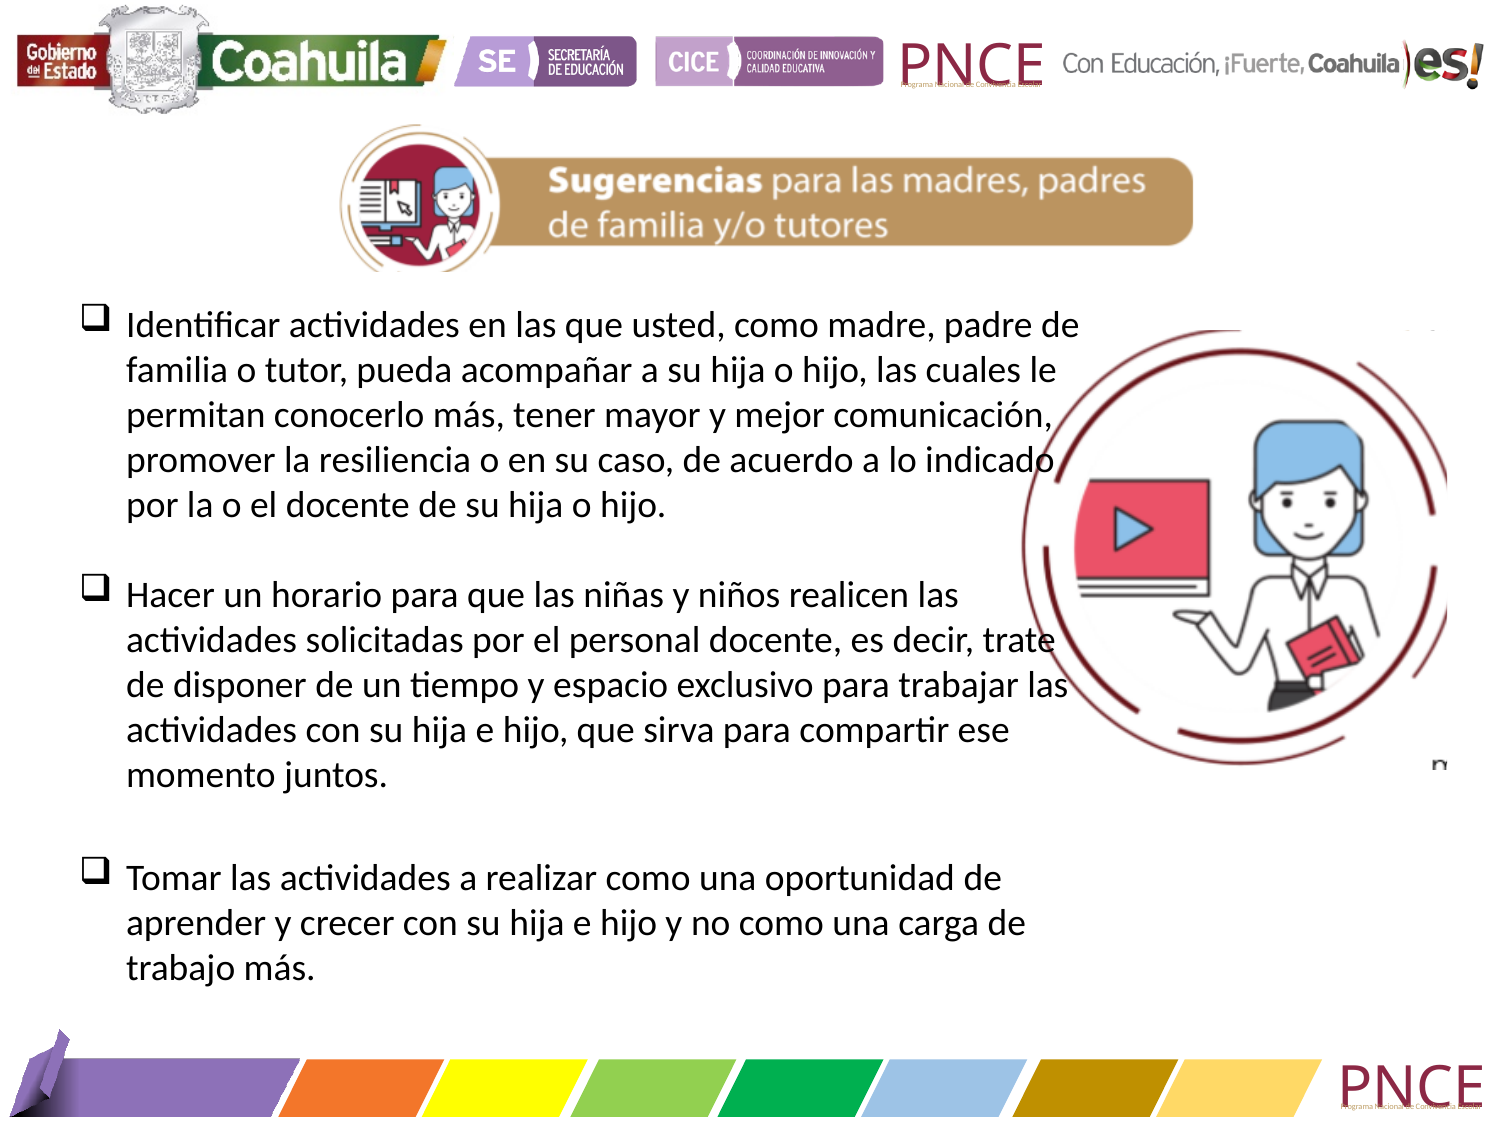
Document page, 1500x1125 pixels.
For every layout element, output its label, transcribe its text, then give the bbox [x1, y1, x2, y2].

picture [9, 1029, 300, 1117]
picture [1063, 35, 1486, 90]
picture [10, 2, 1215, 272]
text_box Tomar las actividades a realizar como una oportunidad de aprender y crecer con su hija e hijo y no como una carga de trabajo más. [64, 845, 1069, 996]
text_box Identificar actividades en las que usted, como madre, padre de familia o tutor, pueda acompañar a su hija o hijo, las cuales le permitan conocerlo más, tener mayor y mejor comunicación, promover la resiliencia o en su caso, de acuerdo a lo indicado por la o el docente de su hija o hijo. Hacer un horario para que las niñas y niños realicen las actividades solicitadas por el personal docente, es decir, trate de disponer de un tiempo y espacio exclusivo para trabajar las actividades con su hija e hijo, que sirva para compartir ese momento juntos. [64, 292, 1101, 803]
picture [1018, 330, 1448, 770]
